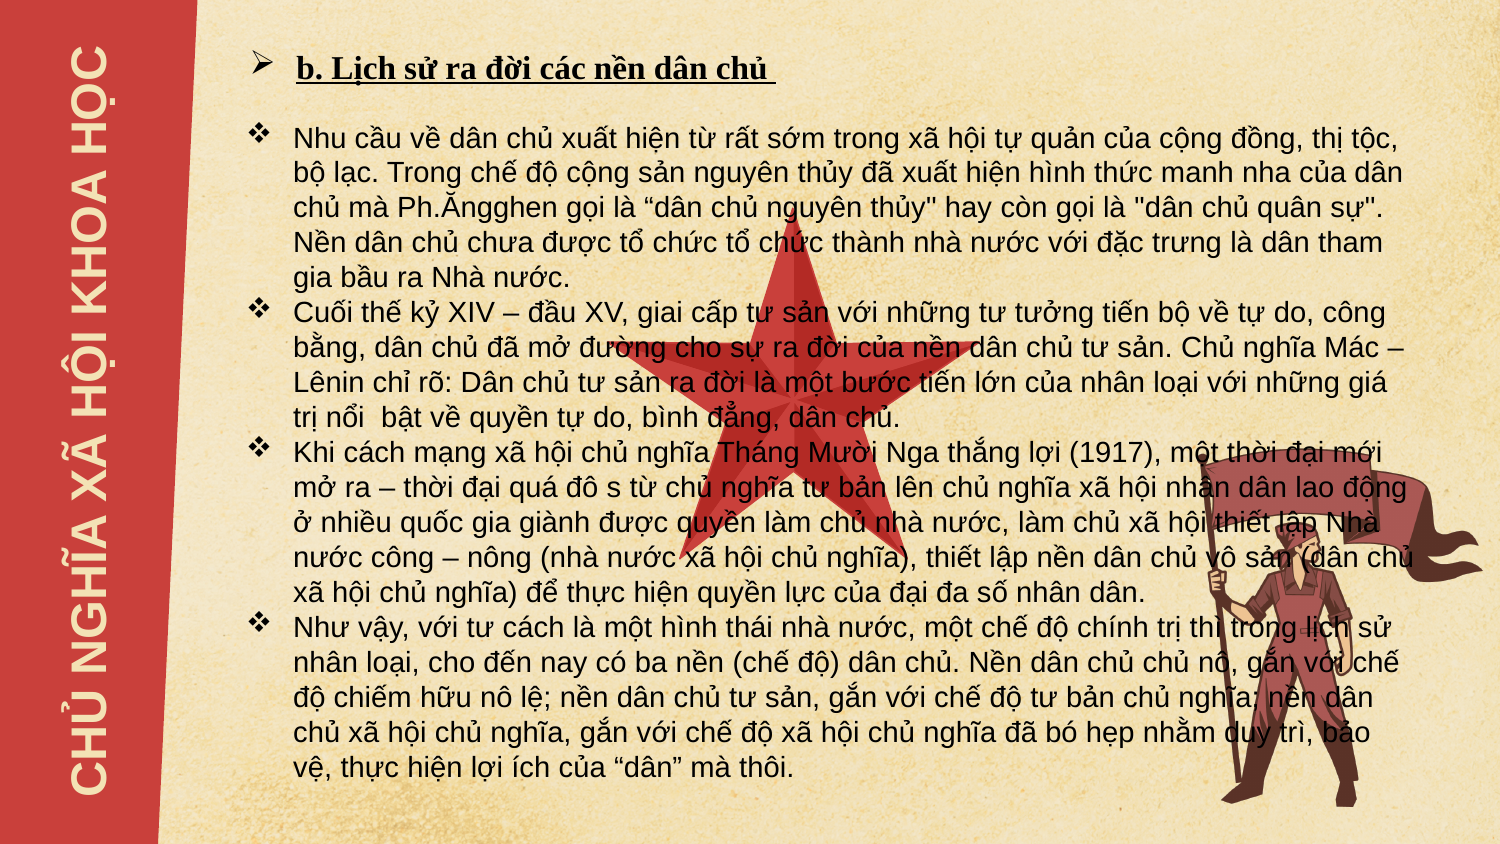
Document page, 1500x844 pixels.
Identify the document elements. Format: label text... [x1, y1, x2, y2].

text_box Nhu cầu về dân chủ xuất hiện từ rất sớm trong xã hội tự quản của cộng đồng, thị tộc, bộ lạc. Trong chế độ cộng sản nguyên thủy đã xuất hiện hình thức manh nha của dân chủ mà Ph.Ăngghen gọi là “dân chủ nguyên thủy'' hay còn gọi là ''dân chủ quân sự''. Nền dân chủ chưa được tổ chức tổ chức thành nhà nước với đặc trưng là dân tham gia bầu ra Nhà nước. Cuối thế kỷ XIV – đầu XV, giai cấp tư sản với những tư tưởng tiến bộ về tự do, công bằng, dân chủ đã mở đường cho sự ra đời của nền dân chủ tư sản. Chủ nghĩa Mác – Lênin chỉ rõ: Dân chủ tư sản ra đời là một bước tiến lớn của nhân loại với những giá trị nổi bật về quyền tự do, bình đẳng, dân chủ. Khi cách mạng xã hội chủ nghĩa Tháng Mười Nga thắng lợi (1917), một thời đại mới mở ra – thời đại quá đô s từ chủ nghĩa tư bản lên chủ nghĩa xã hội nhân dân lao động ở nhiều quốc gia giành được quyền làm chủ nhà nước, làm chủ xã hội thiết lập Nhà nước công – nông (nhà nước xã hội chủ nghĩa), thiết lập nền dân chủ vô sản (dân chủ xã hội chủ nghĩa) để thực hiện quyền lực của đại đa số nhân dân. Như vậy, với tư cách là một hình thái nhà nước, một chế độ chính trị thì trong lịch sử nhân loại, cho đến nay có ba nền (chế độ) dân chủ. Nền dân chủ chủ nô, gắn với chế độ chiếm hữu nô lệ; nền dân chủ tư sản, gắn với chế độ tư bản chủ nghĩa; nền dân chủ xã hội chủ nghĩa, gắn với chế độ xã hội chủ nghĩa đã bó hẹp nhằm duy trì, bảo vệ, thực hiện lợi ích của “dân” mà thôi. [231, 111, 1432, 791]
picture [159, 0, 1500, 844]
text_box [1196, 448, 1483, 807]
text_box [607, 208, 980, 559]
text_box b. Lịch sử ra đời các nền dân chủ [234, 19, 792, 94]
title CHỦ NGHĨA XÃ HỘI KHOA HỌC [41, 0, 142, 844]
